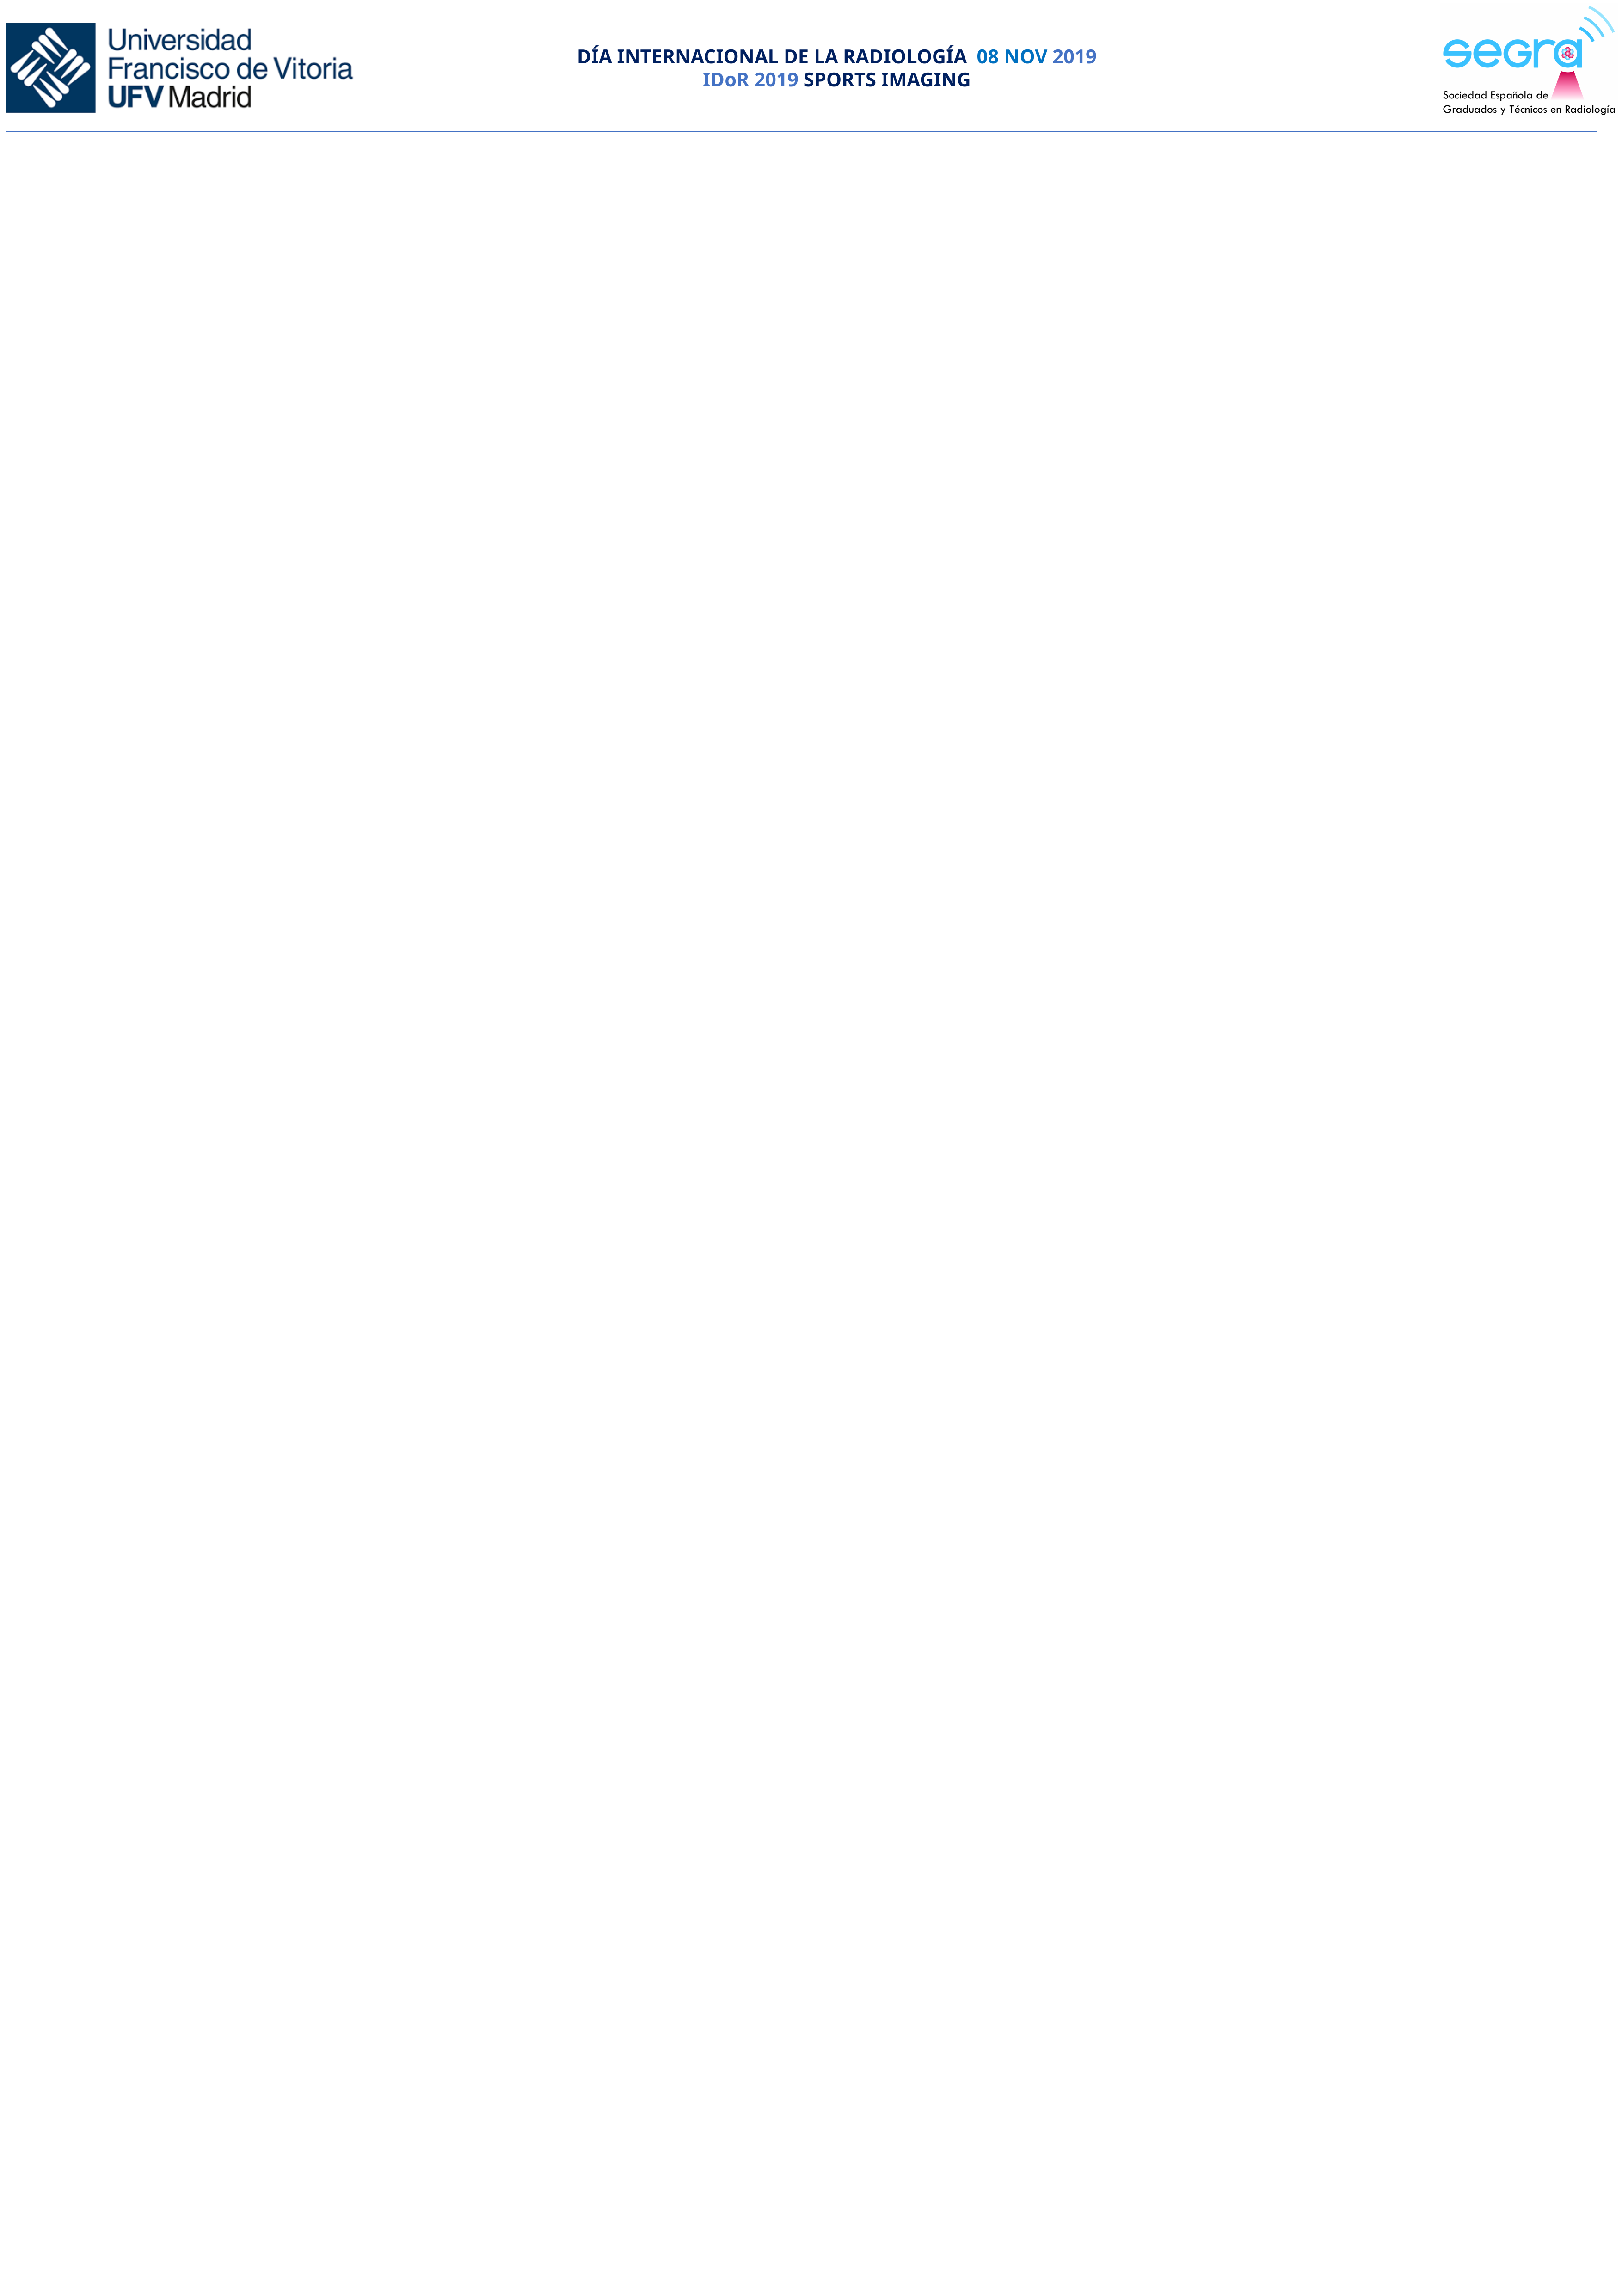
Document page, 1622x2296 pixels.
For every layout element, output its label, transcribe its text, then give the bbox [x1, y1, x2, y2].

picture [6, 23, 375, 113]
picture [1440, 3, 1618, 118]
text_box DÍA INTERNACIONAL DE LA RADIOLOGÍA 08 NOV 2019 IDoR 2019 SPORTS IMAGING [570, 41, 1104, 94]
